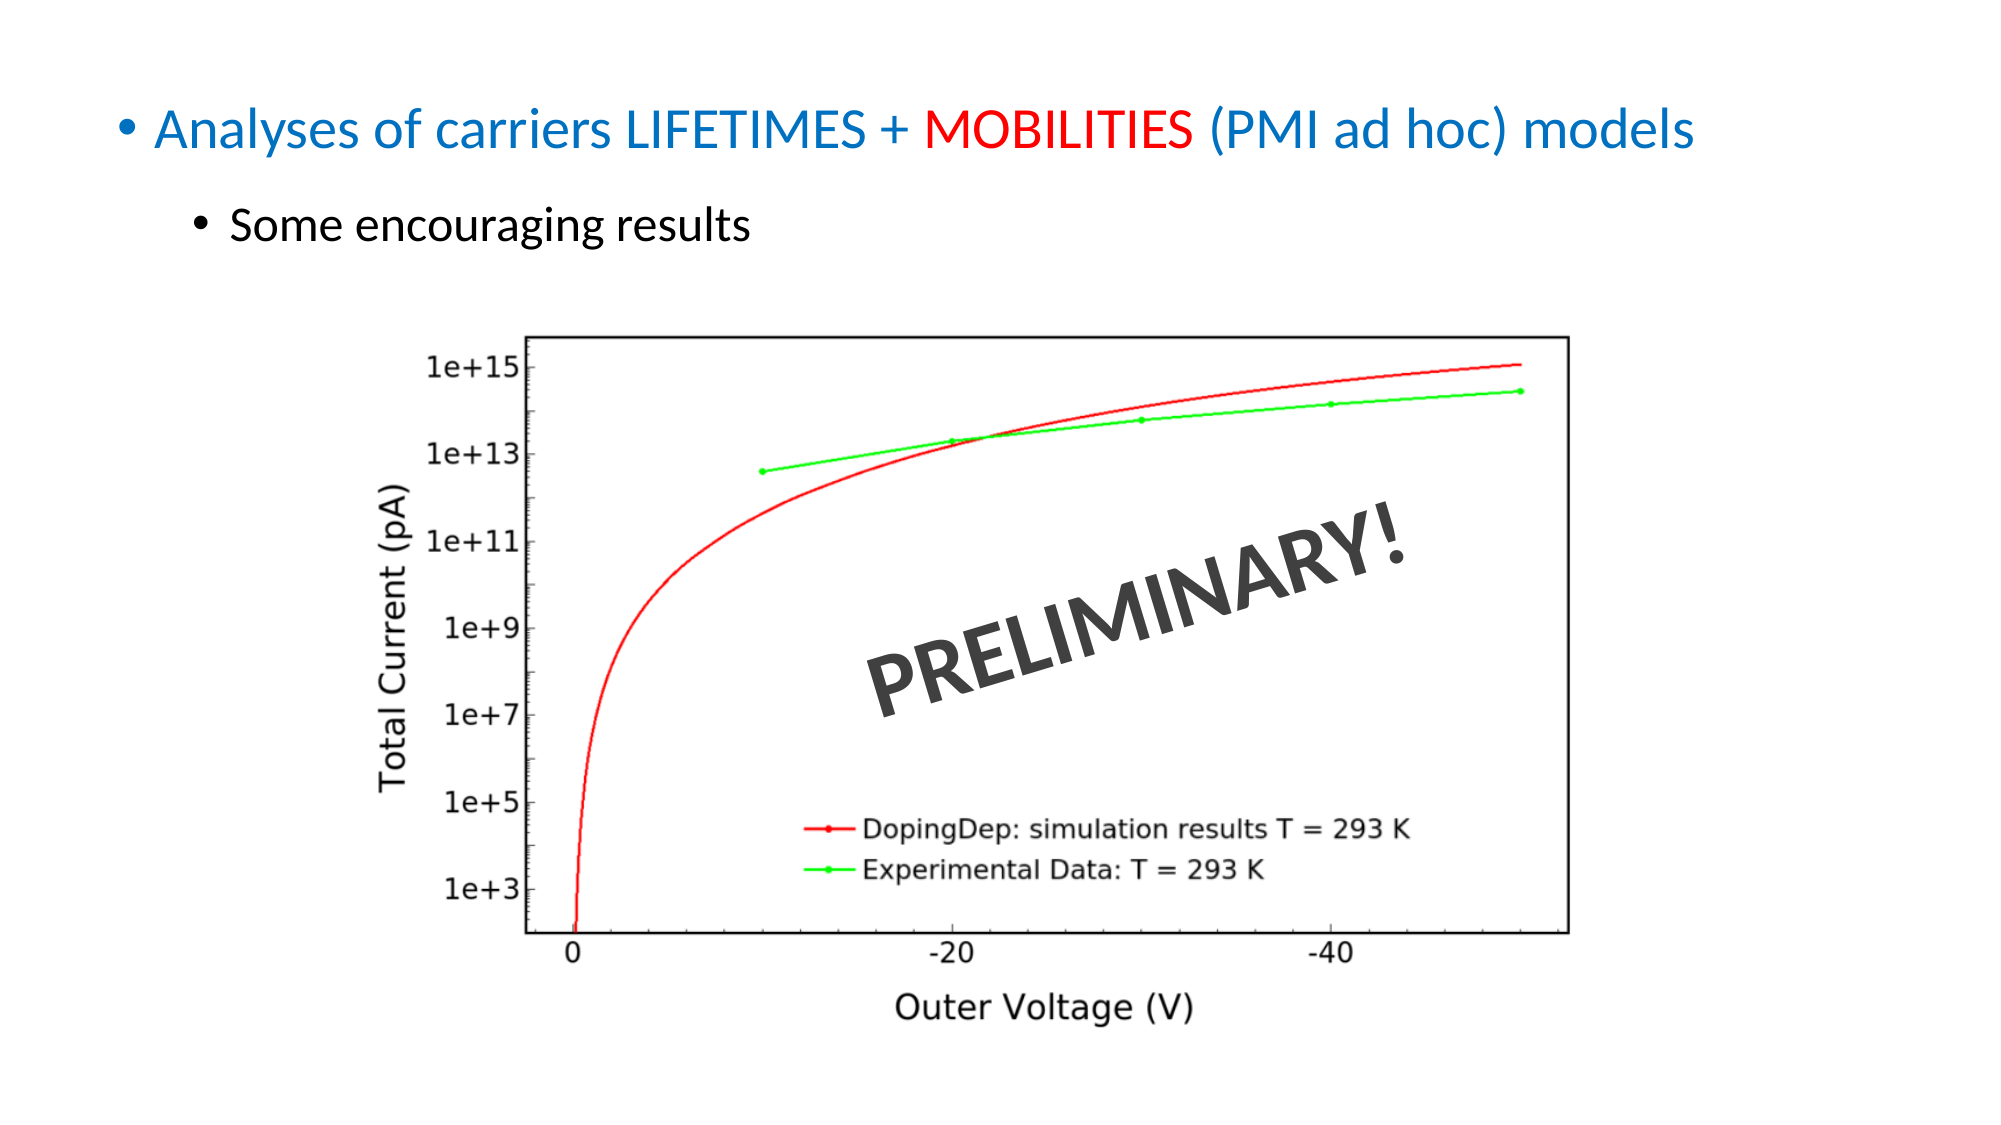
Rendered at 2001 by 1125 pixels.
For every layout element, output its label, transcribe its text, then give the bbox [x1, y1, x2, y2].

text_box Analyses of carriers LIFETIMES + MOBILITIES (PMI ad hoc) models Some encouraging results [102, 90, 1898, 282]
picture [354, 297, 1616, 1035]
